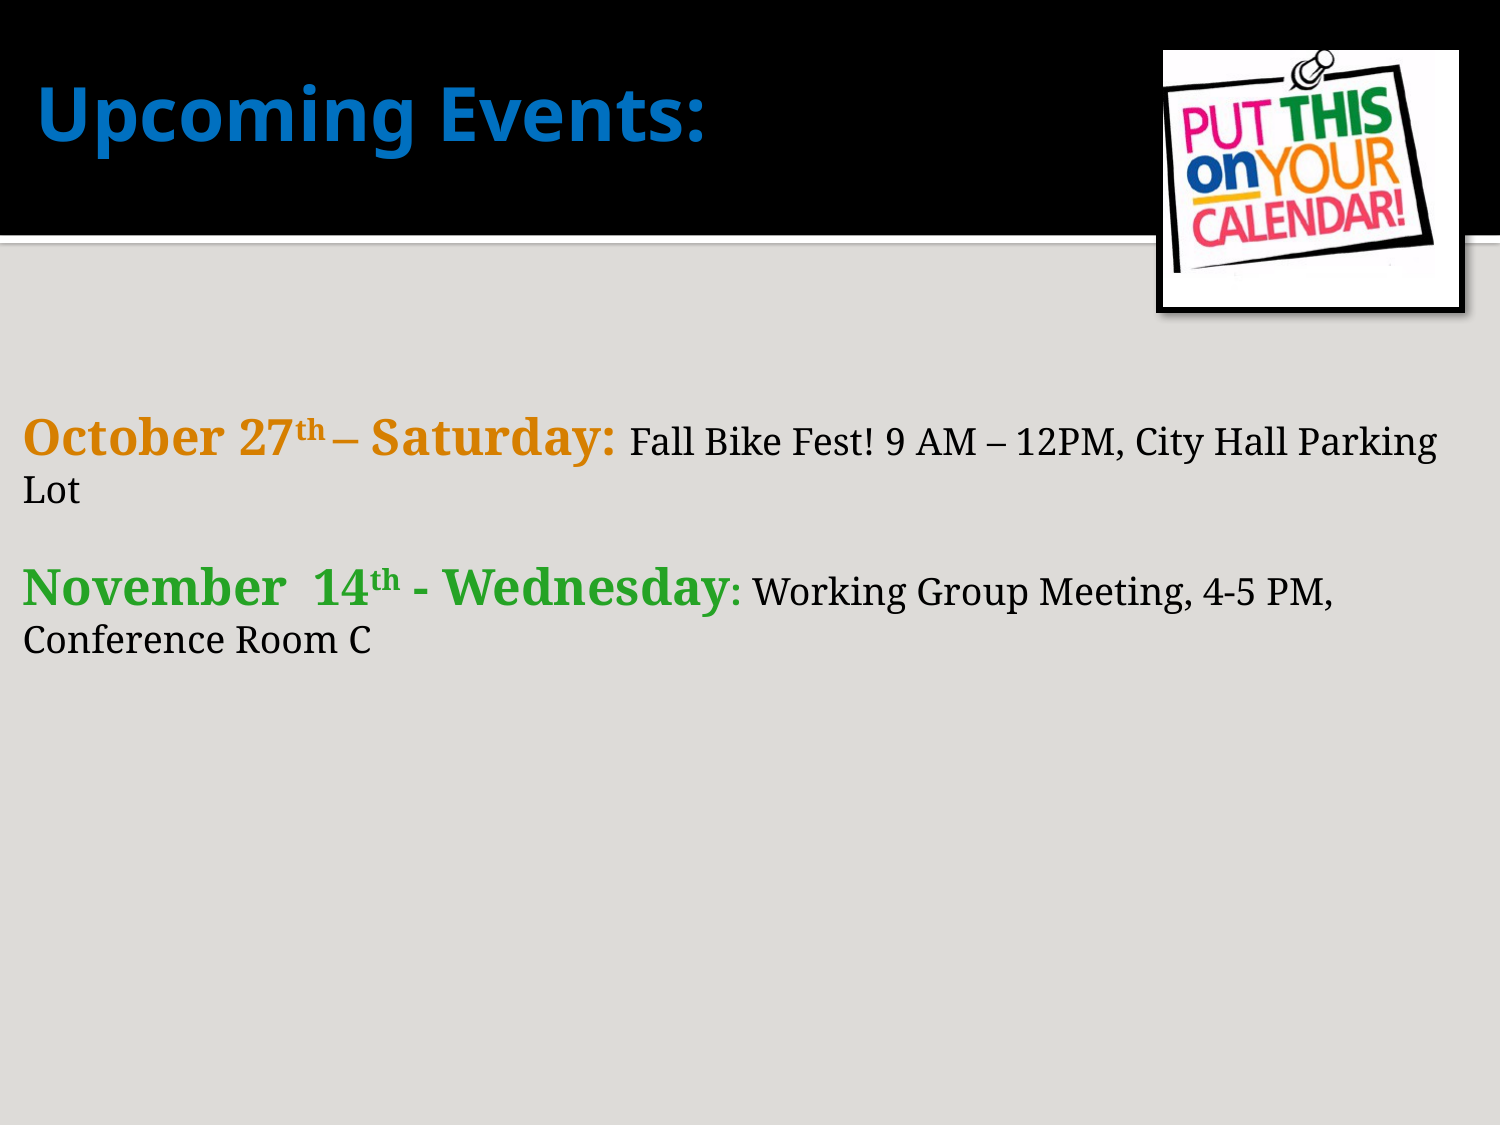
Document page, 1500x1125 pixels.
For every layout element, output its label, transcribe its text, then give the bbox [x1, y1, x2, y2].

title Upcoming Events: [20, 8, 1371, 214]
picture [1162, 49, 1459, 307]
text_box October 27th – Saturday: Fall Bike Fest! 9 AM – 12PM, City Hall Parking Lot November 14th - Wednesday: Working Group Meeting, 4-5 PM, Conference Room C [7, 398, 1500, 758]
